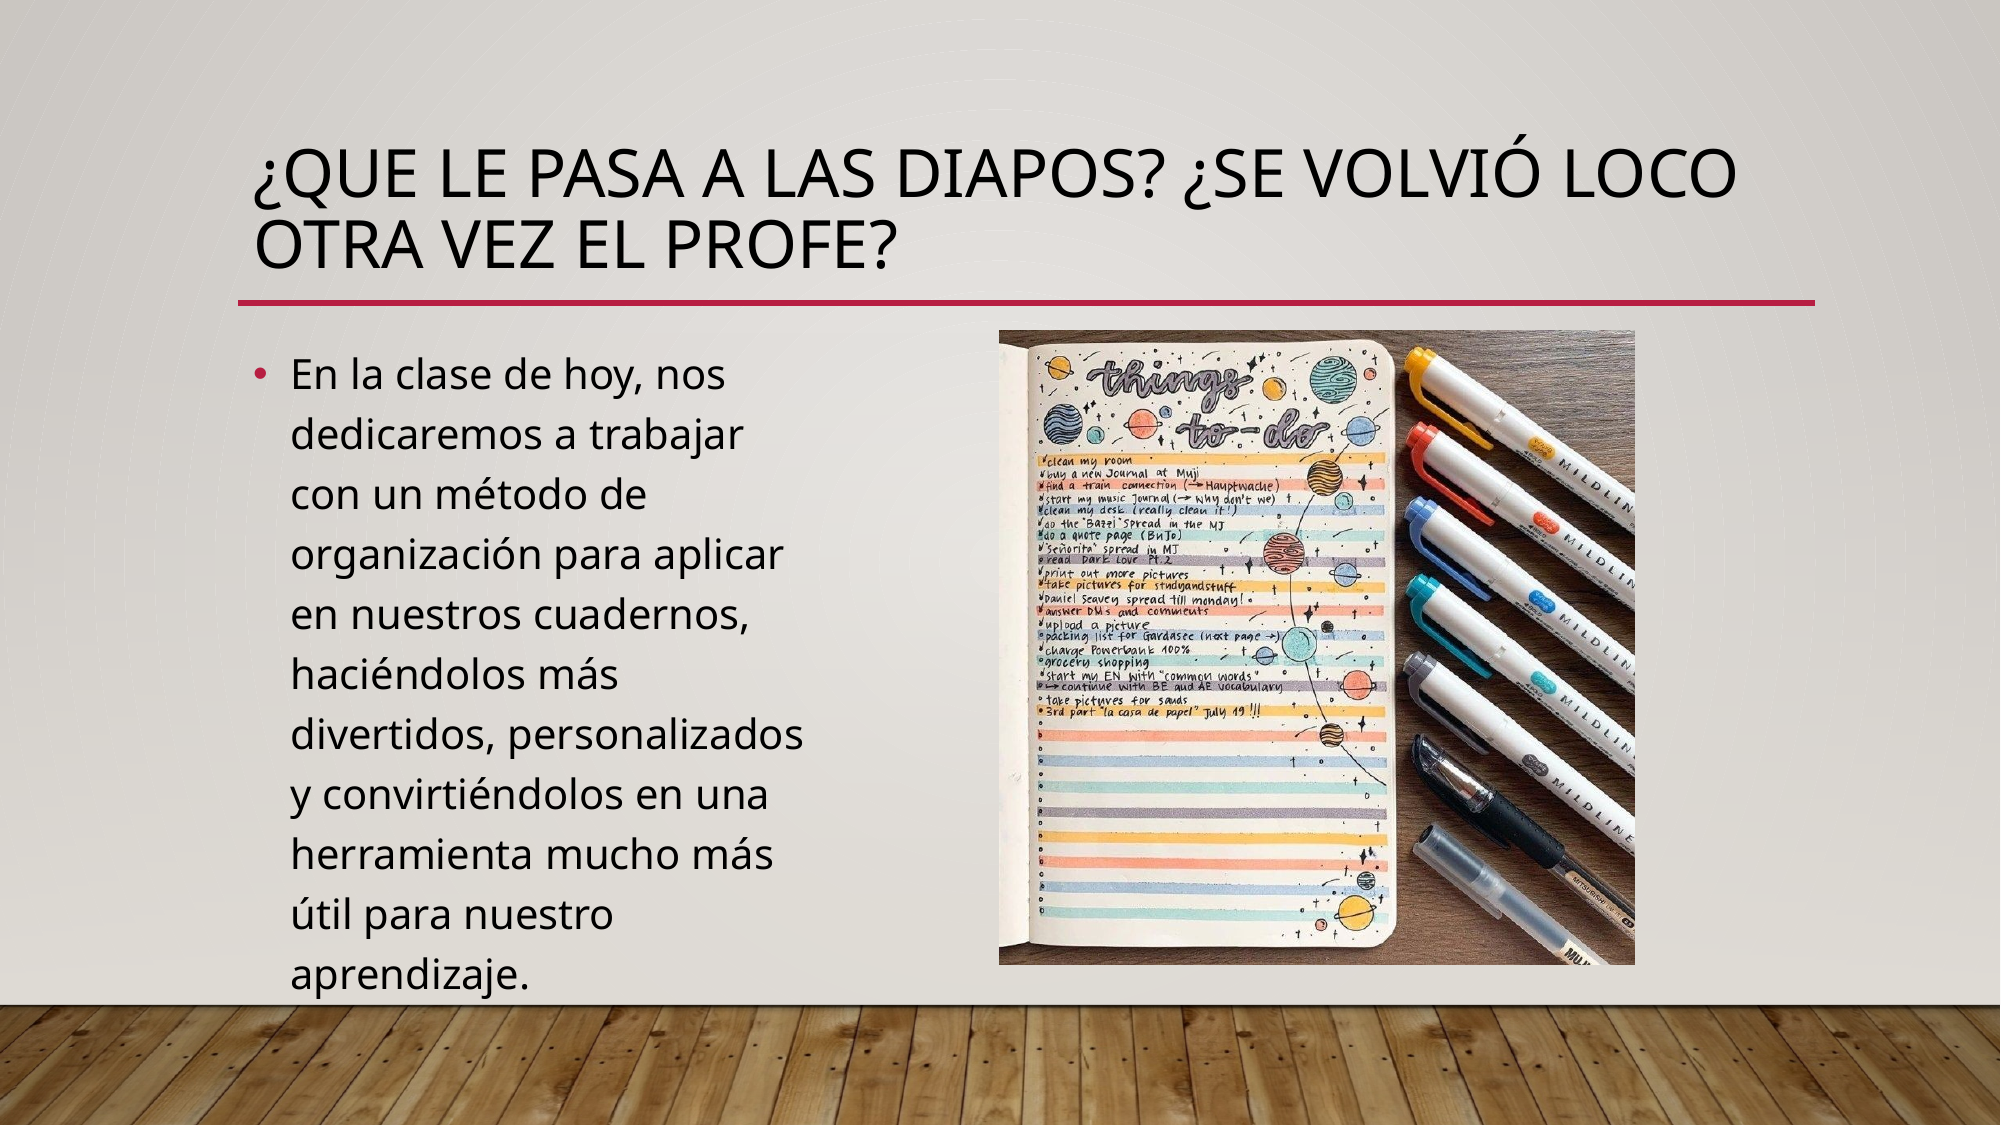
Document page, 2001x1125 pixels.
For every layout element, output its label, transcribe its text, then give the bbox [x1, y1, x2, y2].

picture [0, 1005, 2000, 1125]
picture [999, 330, 1635, 966]
title ¿Que le pasa a las diapos? ¿se volvió loco otra vez el profe? [238, 131, 1814, 305]
list En la clase de hoy, nos dedicaremos a trabajar con un método de organización para aplicar en nuestros cuadernos, haciéndolos más divertidos, personalizados y convirtiéndolos en una herramienta mucho más útil para nuestro aprendizaje. [238, 330, 831, 1072]
